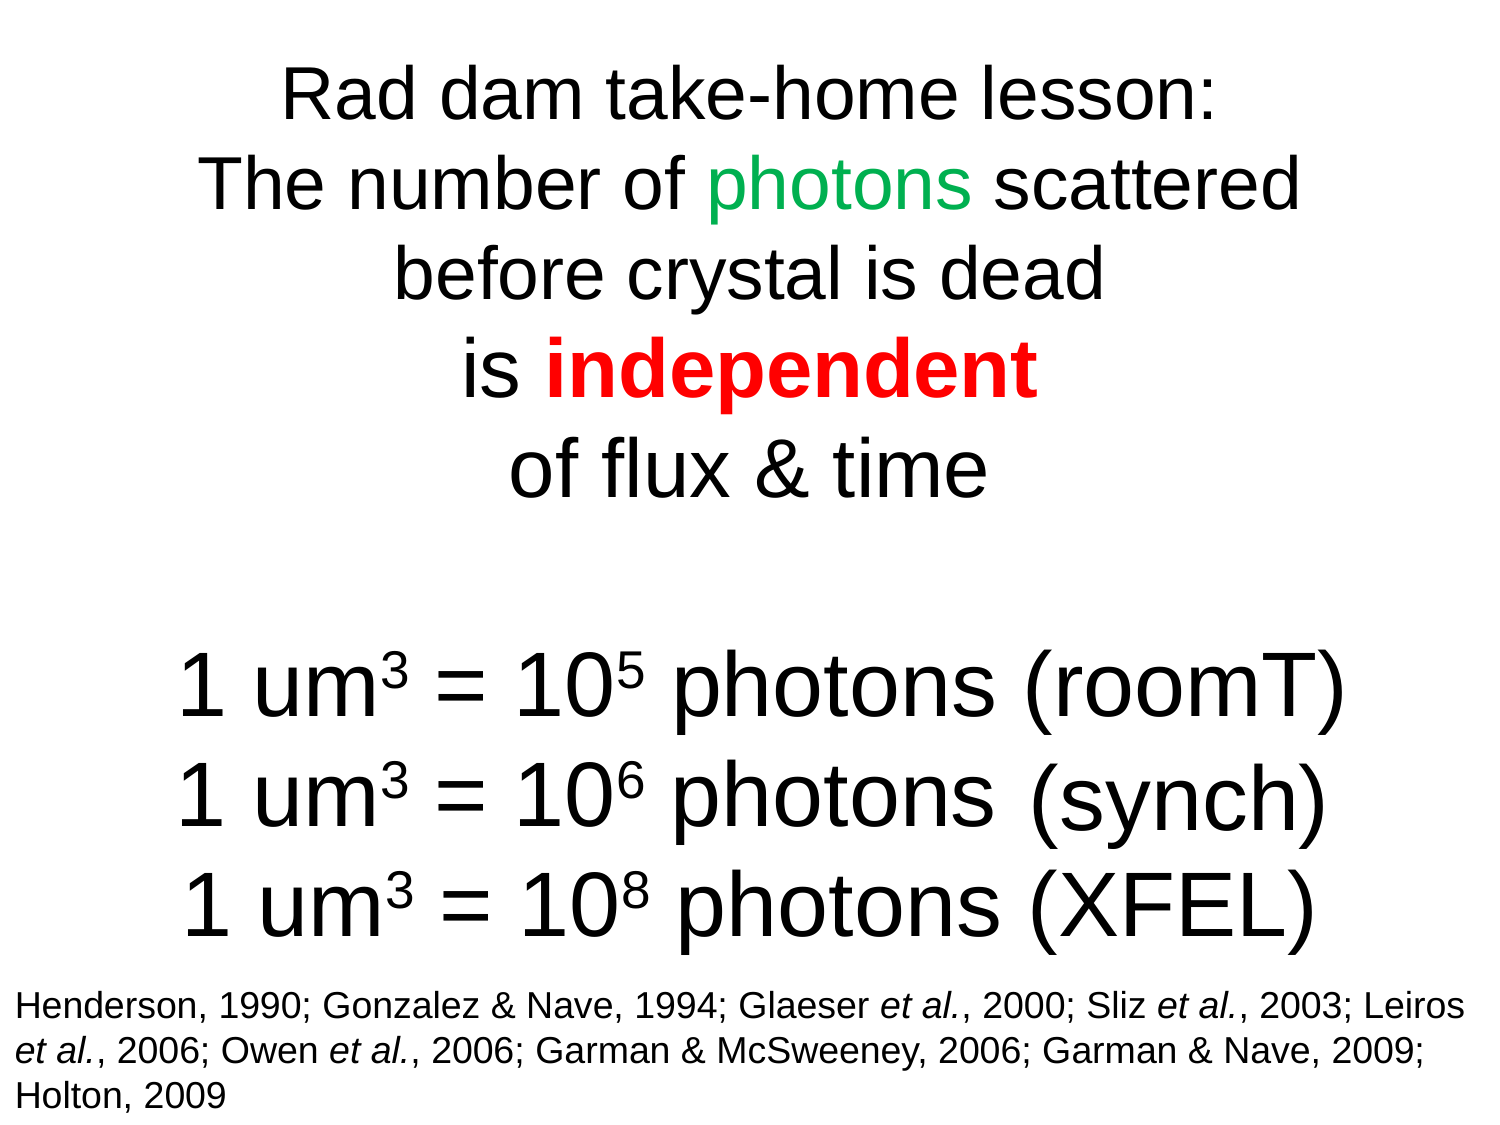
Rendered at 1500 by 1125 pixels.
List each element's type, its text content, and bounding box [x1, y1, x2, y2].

text_box (synch) [1014, 731, 1345, 856]
text_box Rad dam take-home lesson: The number of photons scattered before crystal is dead is independent of flux & time 1 um3 = 105 photons (roomT) 1 um3 = 106 photons (synch) 1 um3 = 108 photons (XFEL) [74, 38, 1425, 961]
text_box Henderson, 1990; Gonzalez & Nave, 1994; Glaeser et al., 2000; Sliz et al., 2003; Leiros et al., 2006; Owen et al., 2006; Garman & McSweeney, 2006; Garman & Nave, 2009; Holton, 2009 [0, 973, 1500, 1124]
